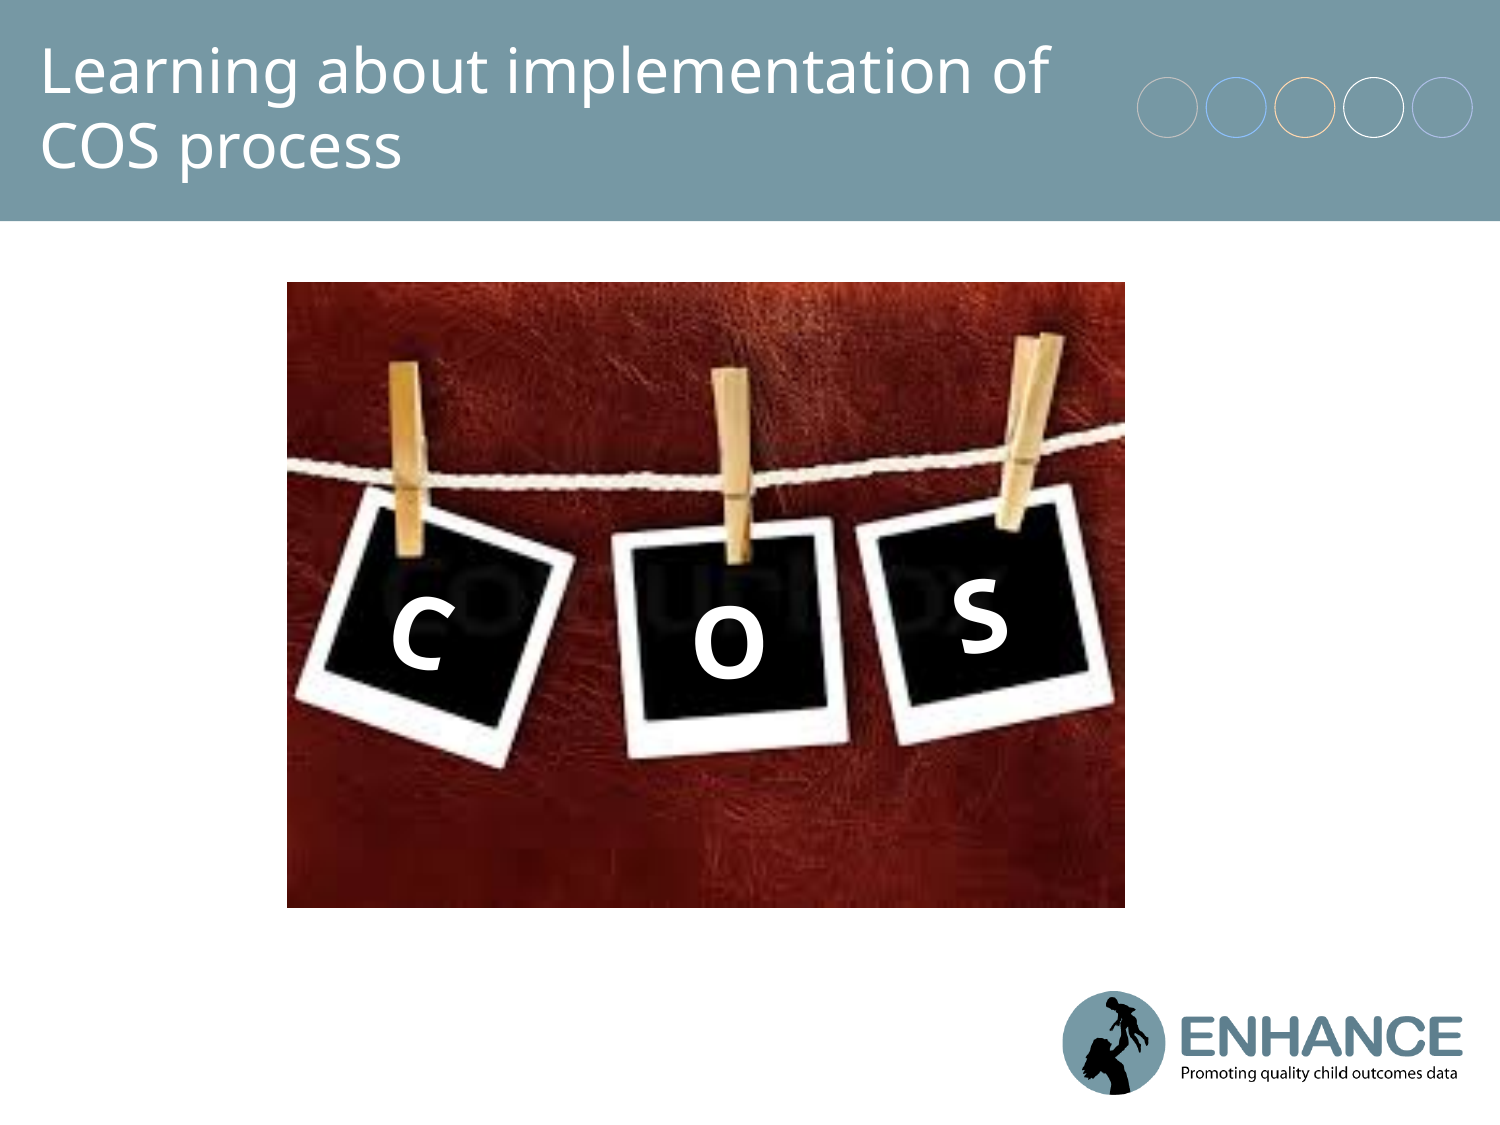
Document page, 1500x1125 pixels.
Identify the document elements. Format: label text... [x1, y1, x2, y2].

picture [287, 282, 1126, 908]
picture [1062, 991, 1463, 1100]
title Learning about implementation of COS process [24, 12, 1126, 201]
